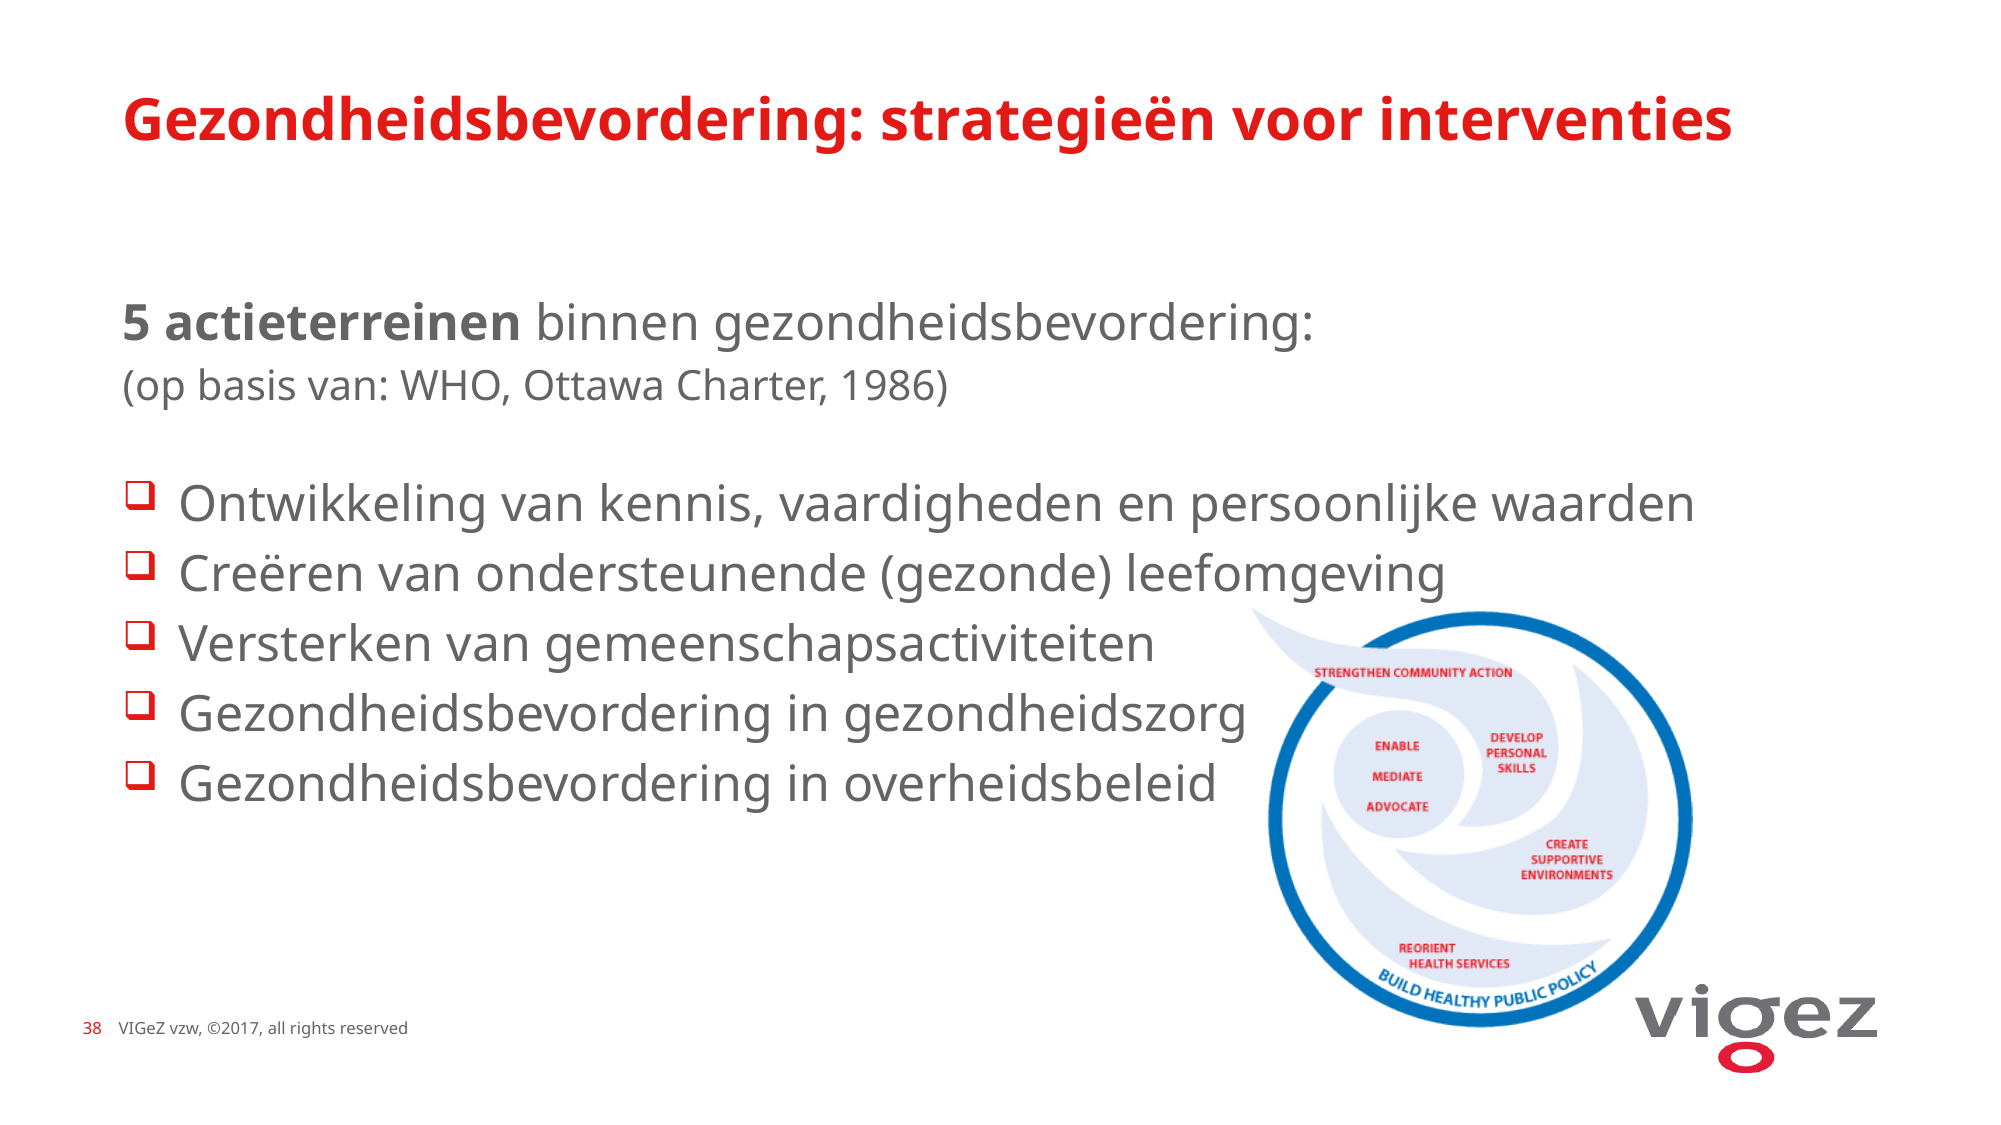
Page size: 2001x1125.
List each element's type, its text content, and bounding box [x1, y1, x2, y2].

picture [1251, 607, 1877, 1073]
title Gezondheidsbevordering: strategieën voor interventies [107, 74, 1808, 263]
list 5 actieterreinen binnen gezondheidsbevordering: (op basis van: WHO, Ottawa Charter, 1986) Ontwikkeling van kennis, vaardigheden en persoonlijke waarden Creëren van ondersteunende (gezonde) leefomgeving Versterken van gemeenschapsactiviteiten Gezondheidsbevordering in gezondheidszorg Gezondheidsbevordering in overheidsbeleid [107, 282, 1808, 958]
